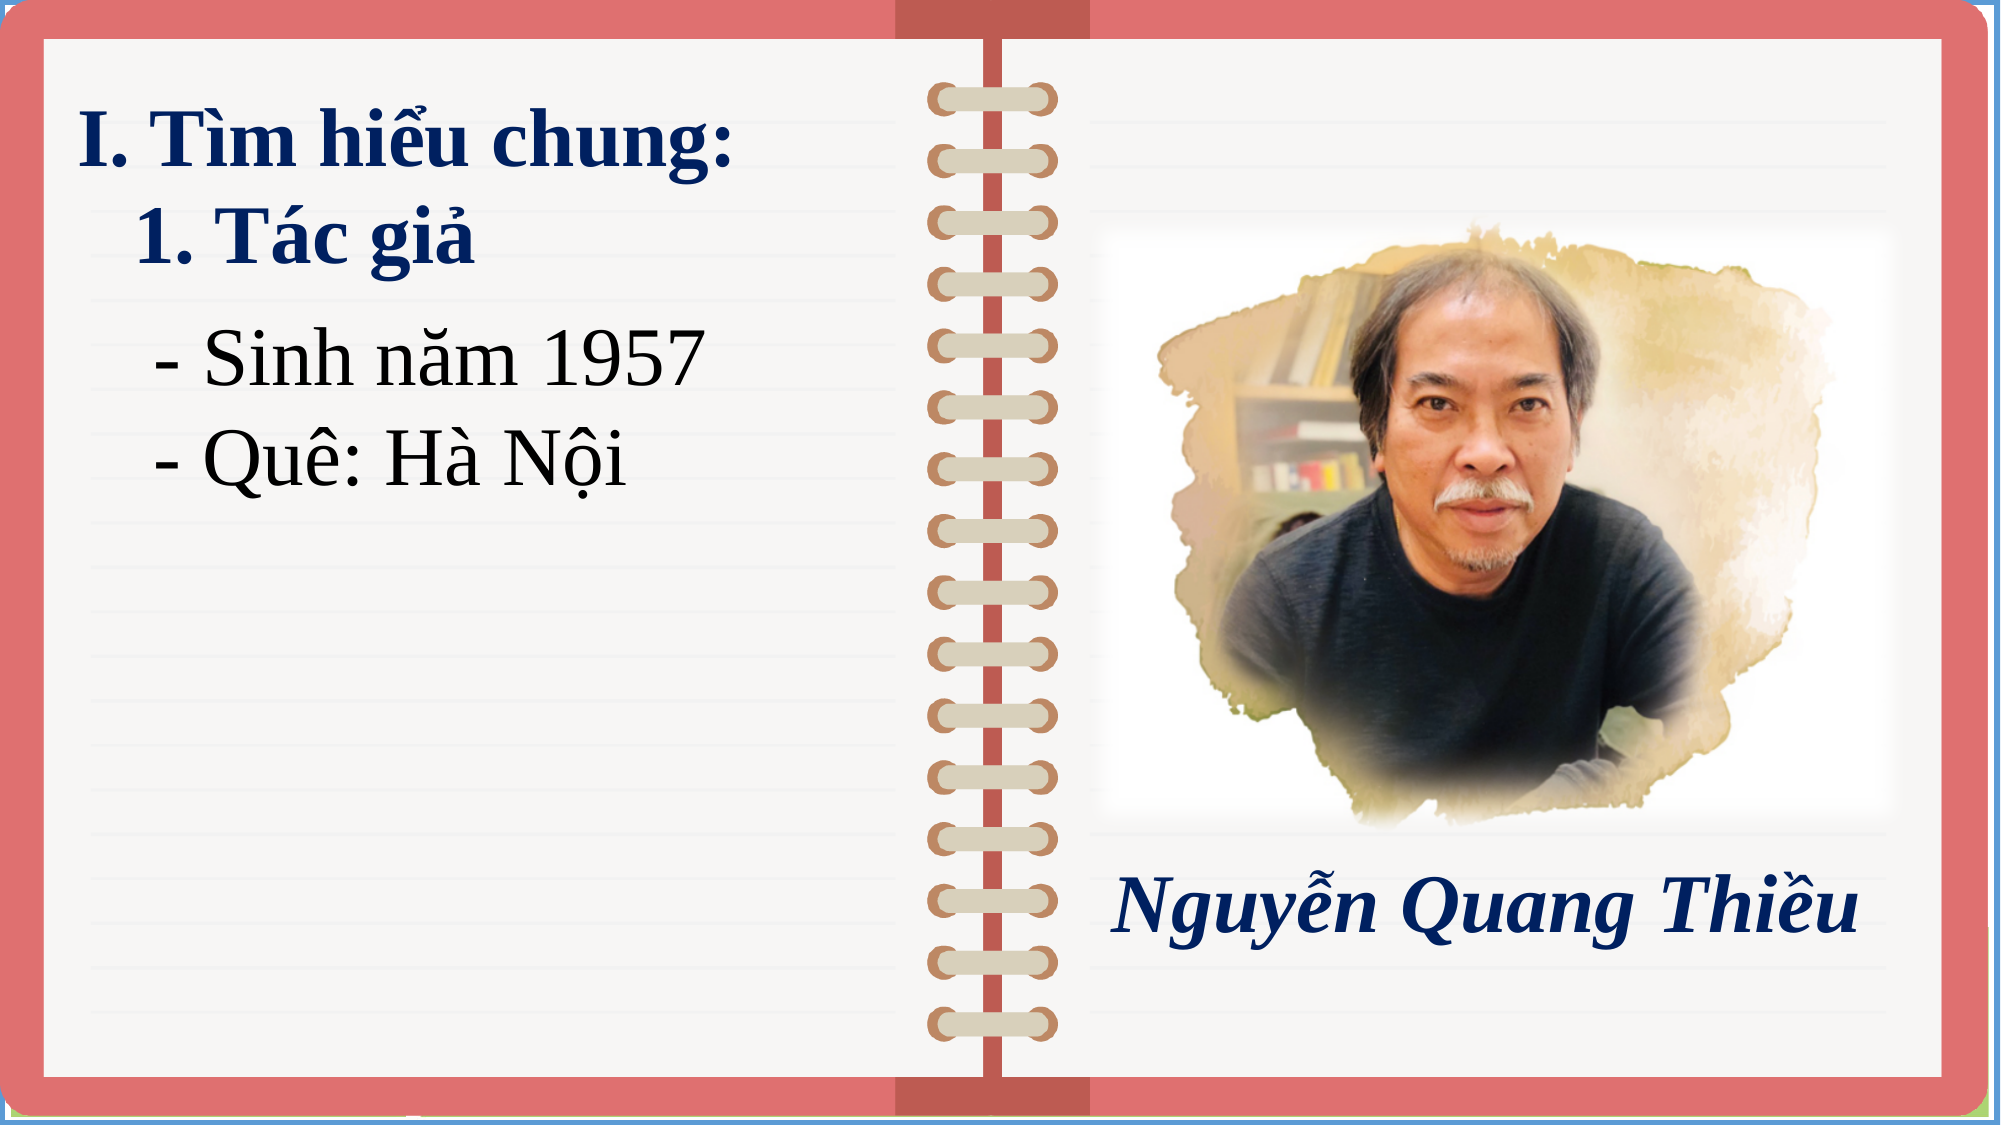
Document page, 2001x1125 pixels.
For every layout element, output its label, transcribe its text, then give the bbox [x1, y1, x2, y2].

text_box I. Tìm hiểu chung: [62, 75, 900, 191]
text_box - Sinh năm 1957 - Quê: Hà Nội [118, 295, 791, 510]
picture [0, 0, 1989, 1120]
text_box 1. Tác giả [118, 172, 498, 288]
text_box Nguyễn Quang Thiều [899, 842, 2000, 957]
